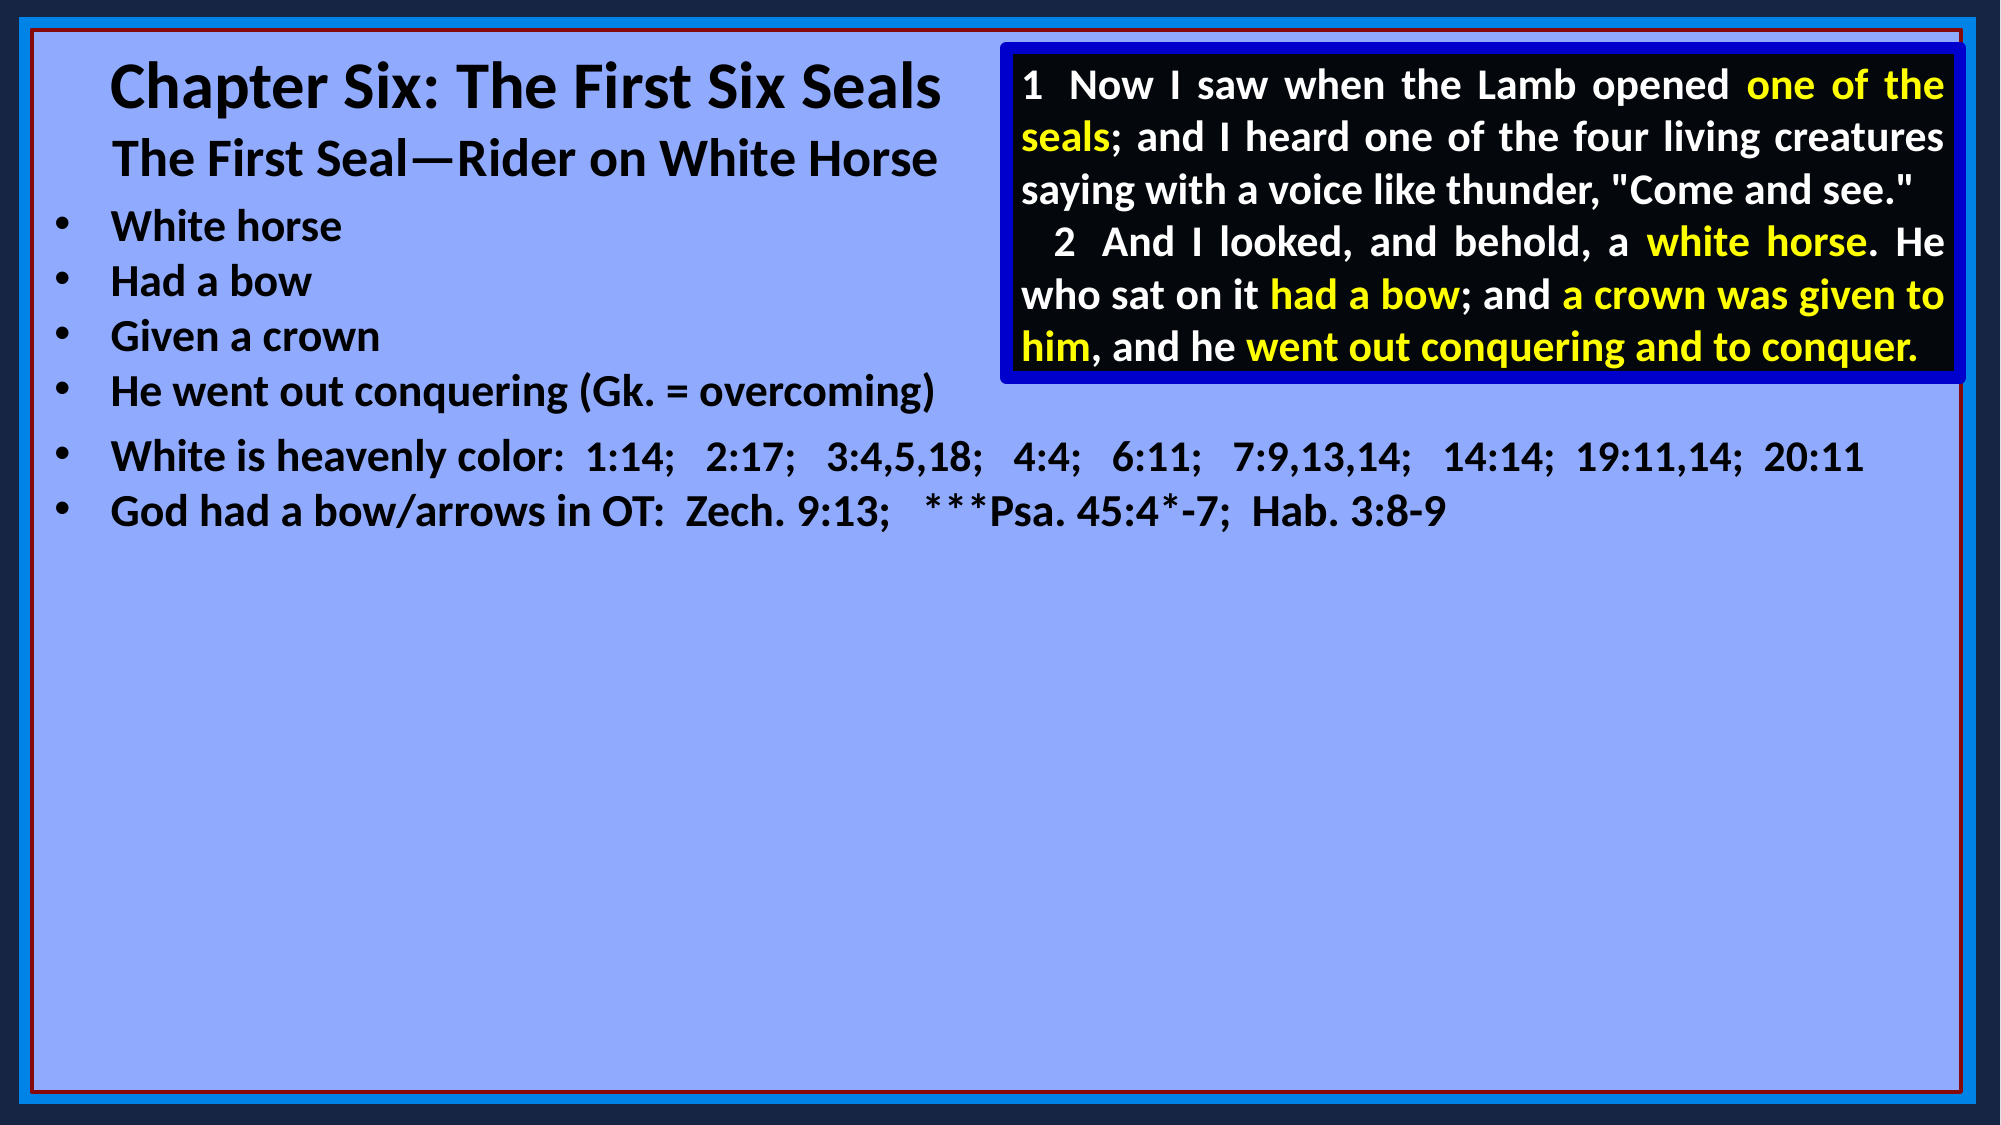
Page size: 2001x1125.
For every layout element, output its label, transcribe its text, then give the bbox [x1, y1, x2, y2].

text_box Chapter Six: The First Six Seals The First Seal—Rider on White Horse [59, 34, 994, 187]
text_box 1 Now I saw when the Lamb opened one of the seals; and I heard one of the four living creatures saying with a voice like thunder, "Come and see." 2 And I looked, and behold, a white horse. He who sat on it had a bow; and a crown was given to him, and he went out conquering and to conquer. [1006, 48, 1960, 187]
text_box White horse Had a bow Given a crown He went out conquering (Gk. = overcoming) White is heavenly color: 1:14; 2:17; 3:4,5,18; 4:4; 6:11; 7:9,13,14; 14:14; 19:11,14; 20:11 God had a bow/arrows in OT: Zech. 9:13; ***Psa. 45:4*-7; Hab. 3:8-9 [39, 187, 2000, 543]
